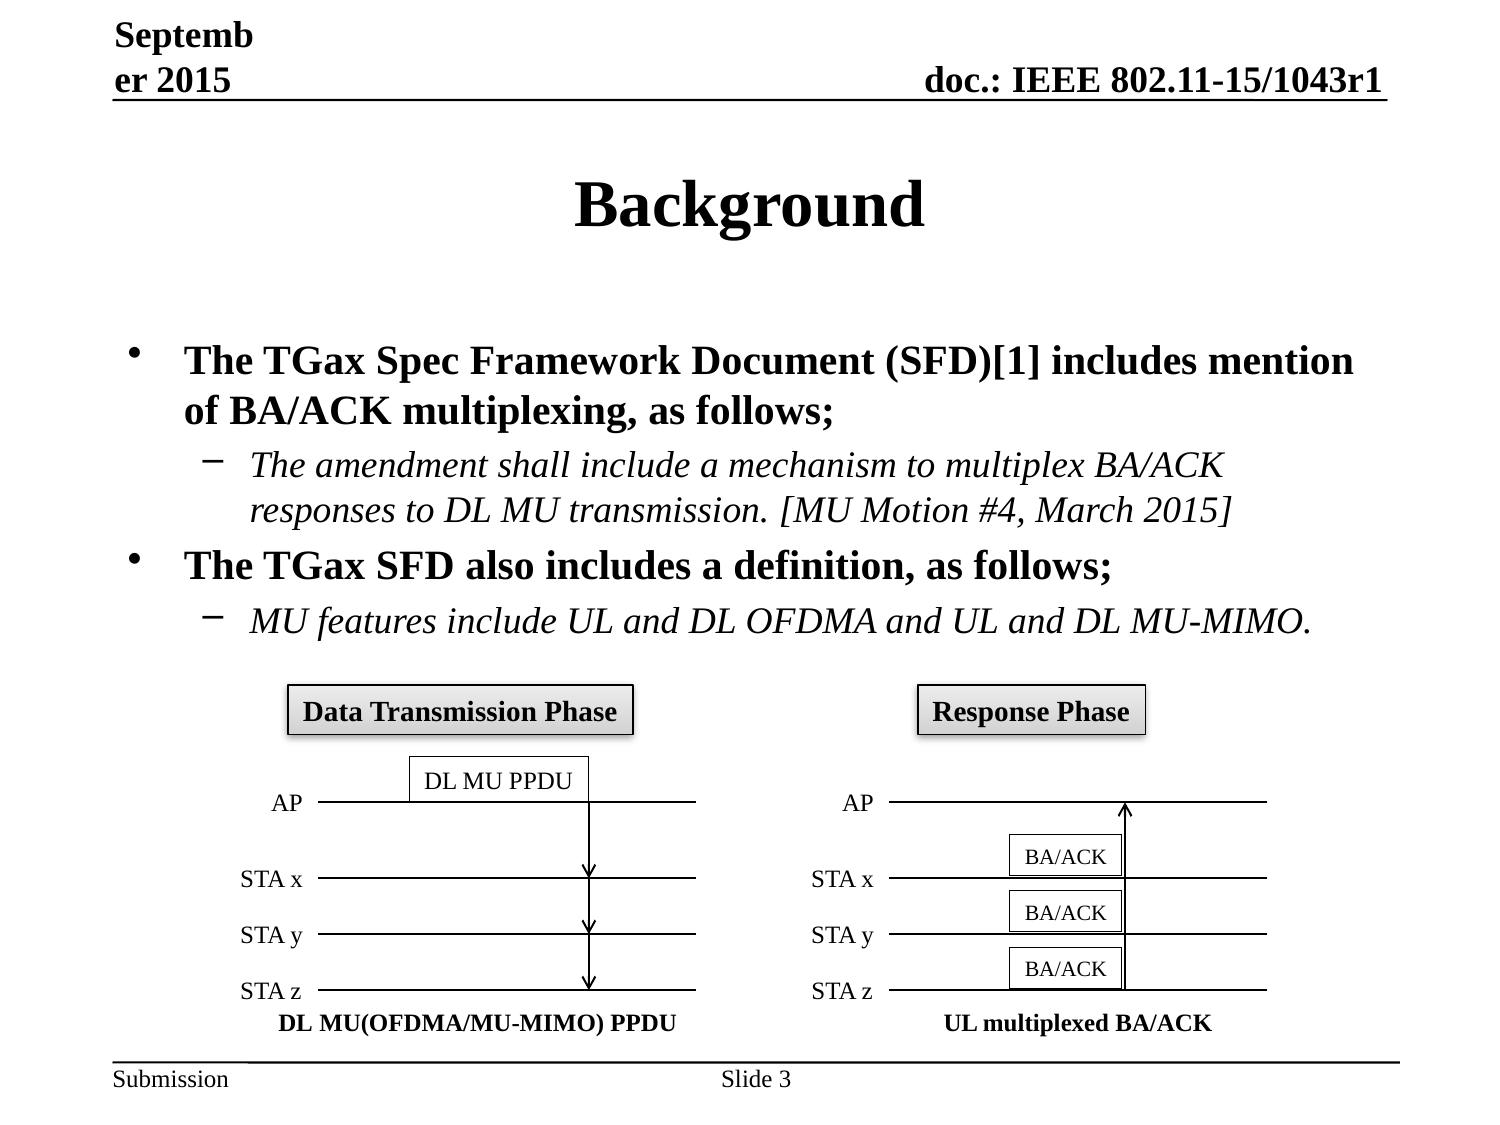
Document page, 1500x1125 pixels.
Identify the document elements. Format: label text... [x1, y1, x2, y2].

text_box Response Phase [917, 684, 1146, 735]
slide_number Slide 3 [712, 1061, 800, 1093]
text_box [224, 756, 697, 1046]
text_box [795, 779, 1268, 1046]
list The TGax Spec Framework Document (SFD)[1] includes mention of BA/ACK multiplexing, as follows; The amendment shall include a mechanism to multiplex BA/ACK responses to DL MU transmission. [MU Motion #4, March 2015] The TGax SFD also includes a definition, as follows; MU features include UL and DL OFDMA and UL and DL MU-MIMO. [112, 324, 1388, 1001]
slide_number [114, 54, 270, 101]
title Background [112, 112, 1388, 288]
text_box Data Transmission Phase [287, 684, 634, 735]
